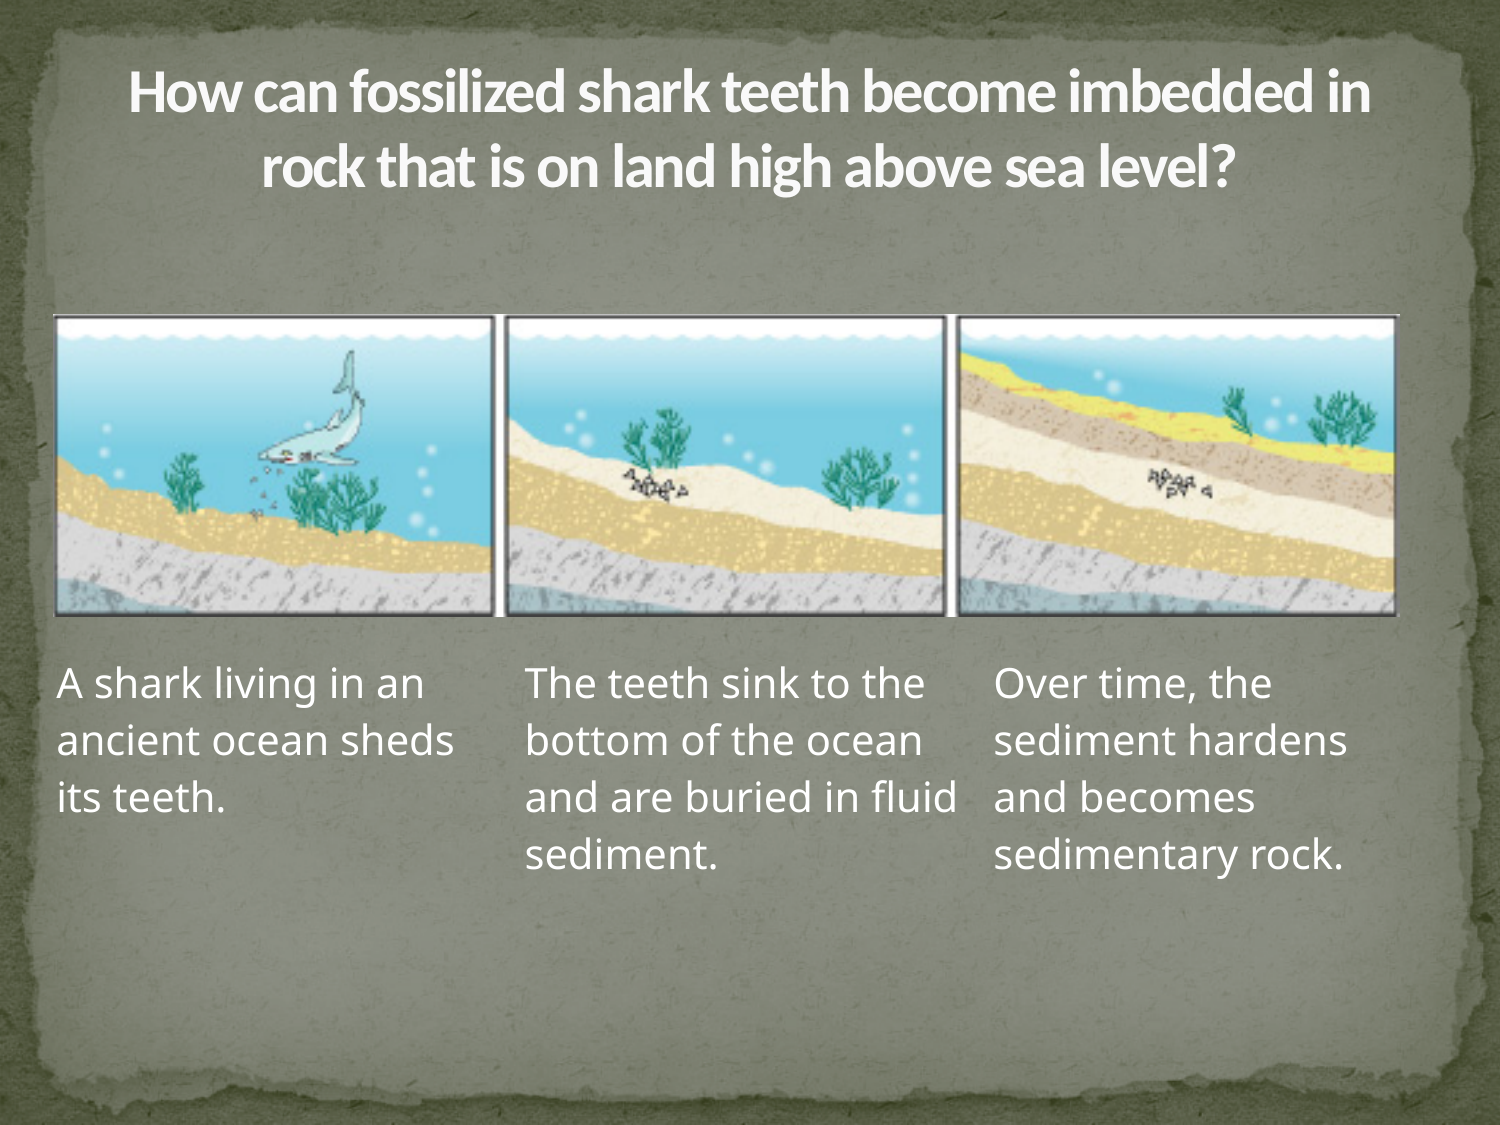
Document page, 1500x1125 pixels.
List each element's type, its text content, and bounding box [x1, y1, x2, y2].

table_cell A shark living in an ancient ocean sheds its teeth. [41, 646, 510, 889]
table_cell Over time, the sediment hardens and becomes sedimentary rock. [978, 646, 1447, 889]
title How can fossilized shark teeth become imbedded in rock that is on land high above sea level? [74, 24, 1425, 225]
table_header [41, 255, 1447, 646]
picture [53, 314, 1400, 617]
table_cell The teeth sink to the bottom of the ocean and are buried in fluid sediment. [510, 646, 978, 889]
